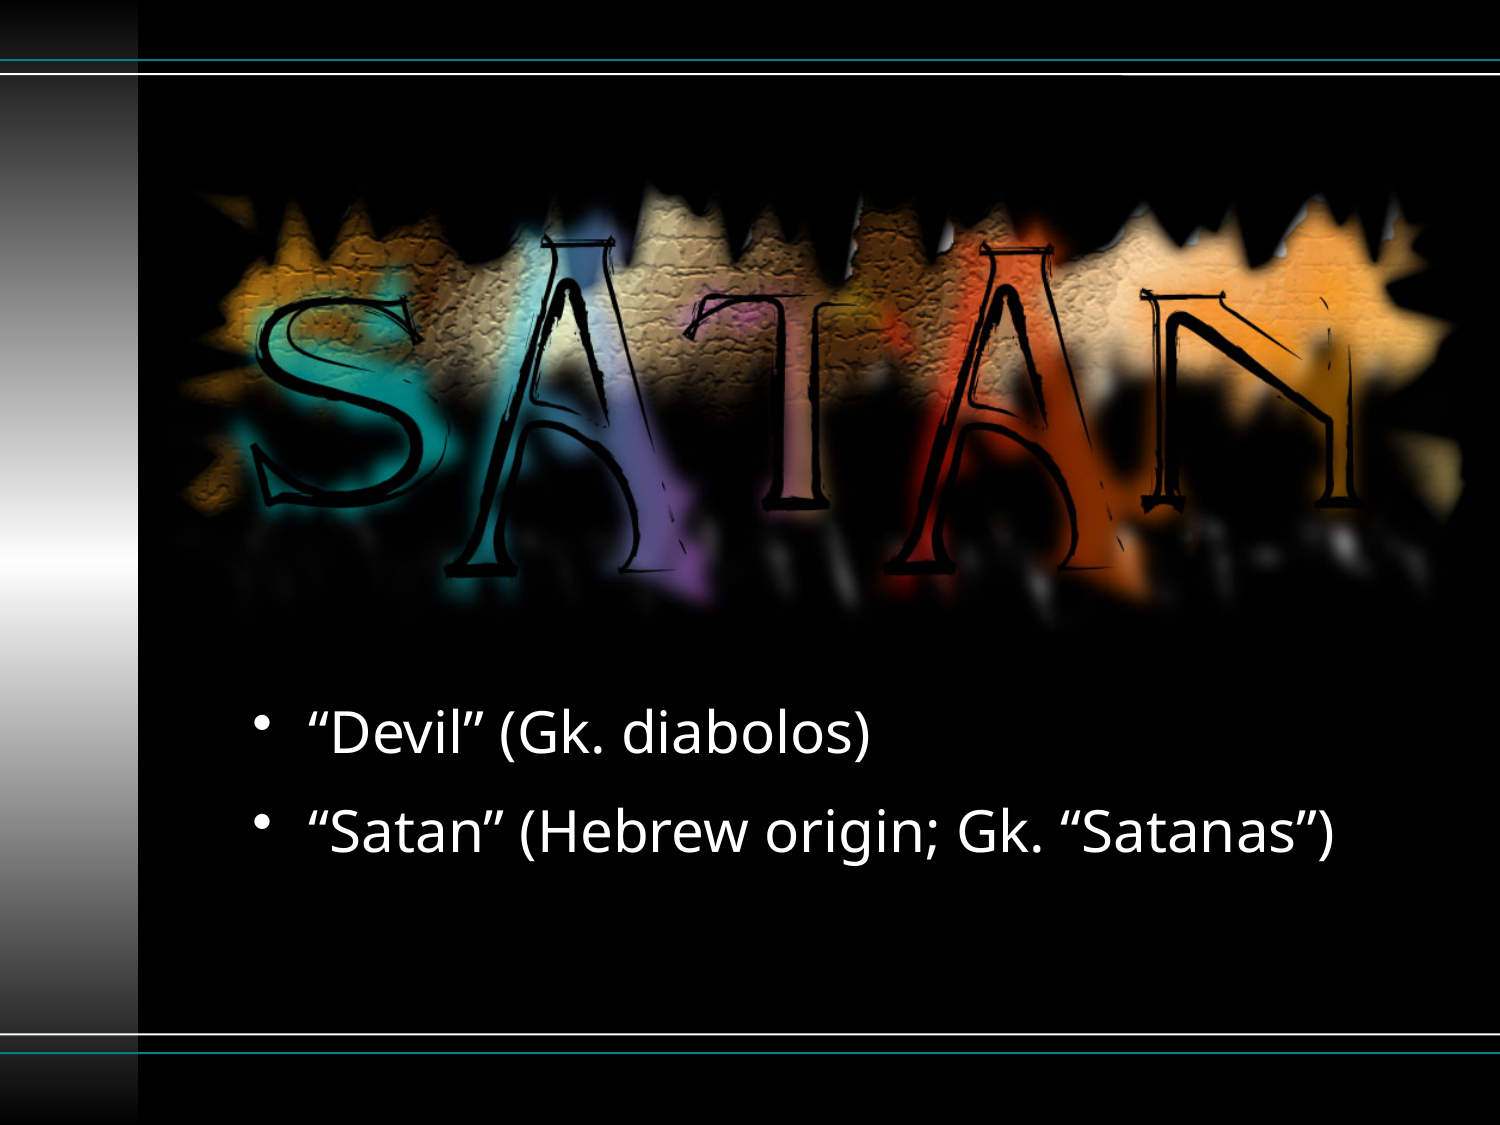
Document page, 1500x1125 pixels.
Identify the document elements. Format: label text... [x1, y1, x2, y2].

picture [150, 162, 1500, 632]
text_box “Devil” (Gk. diabolos) “Satan” (Hebrew origin; Gk. “Satanas”) [237, 687, 1463, 872]
